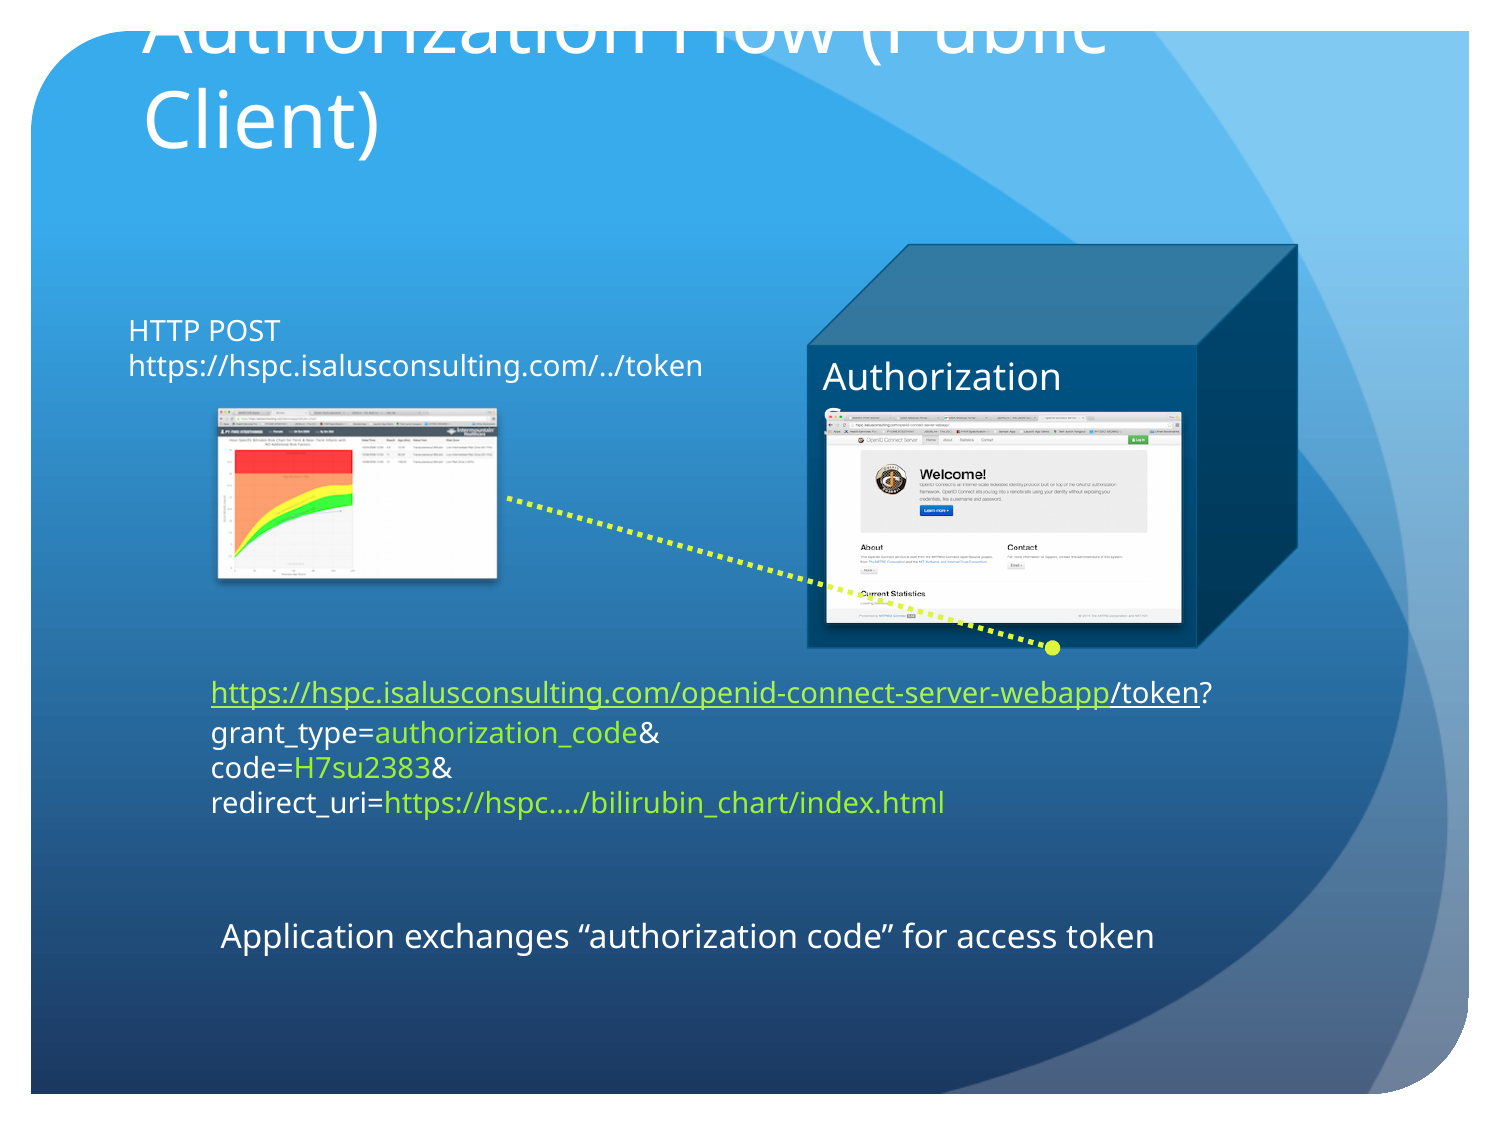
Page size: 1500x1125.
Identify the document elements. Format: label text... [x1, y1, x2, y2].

picture [24, 30, 1473, 1094]
text_box HTTP POST https://hspc.isalusconsulting.com/../token [113, 304, 719, 390]
text_box https://hspc.isalusconsulting.com/openid-connect-server-webapp/token? grant_type=authorization_code& code=H7su2383& redirect_uri=https://hspc…./bilirubin_chart/index.html [195, 667, 1228, 862]
text_box Application exchanges “authorization code” for access token [205, 907, 1172, 963]
text_box Authorization Server [806, 243, 1299, 649]
title Authorization Flow (Public Client) [127, 62, 1372, 173]
